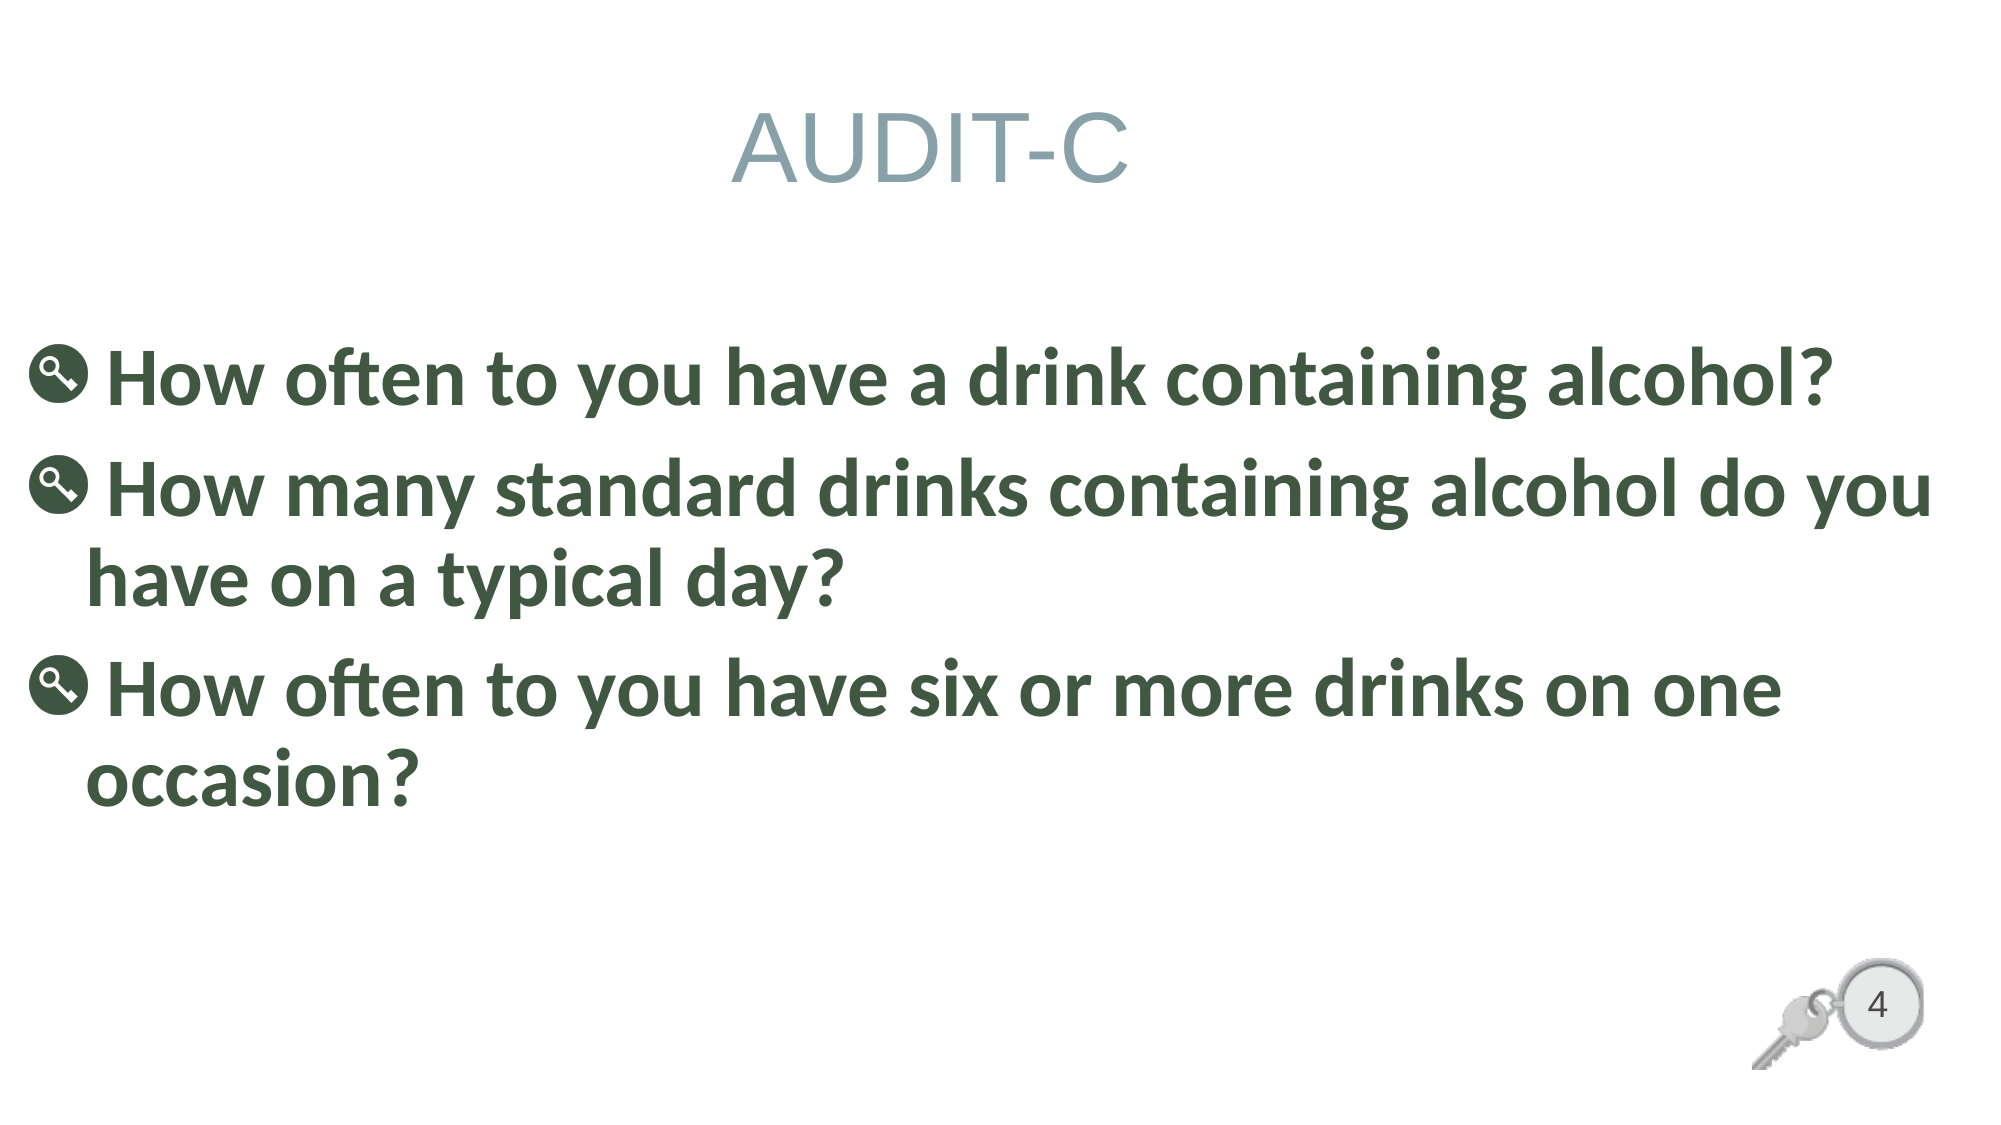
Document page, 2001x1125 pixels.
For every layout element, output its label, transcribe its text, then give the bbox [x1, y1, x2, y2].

list How often to you have a drink containing alcohol? How many standard drinks containing alcohol do you have on a typical day? How often to you have six or more drinks on one occasion? [14, 245, 2000, 1014]
slide_number 4 [1836, 972, 1920, 1033]
picture [29, 344, 88, 403]
picture [29, 455, 88, 514]
title AUDIT-C [82, 75, 1782, 225]
picture [29, 655, 88, 715]
